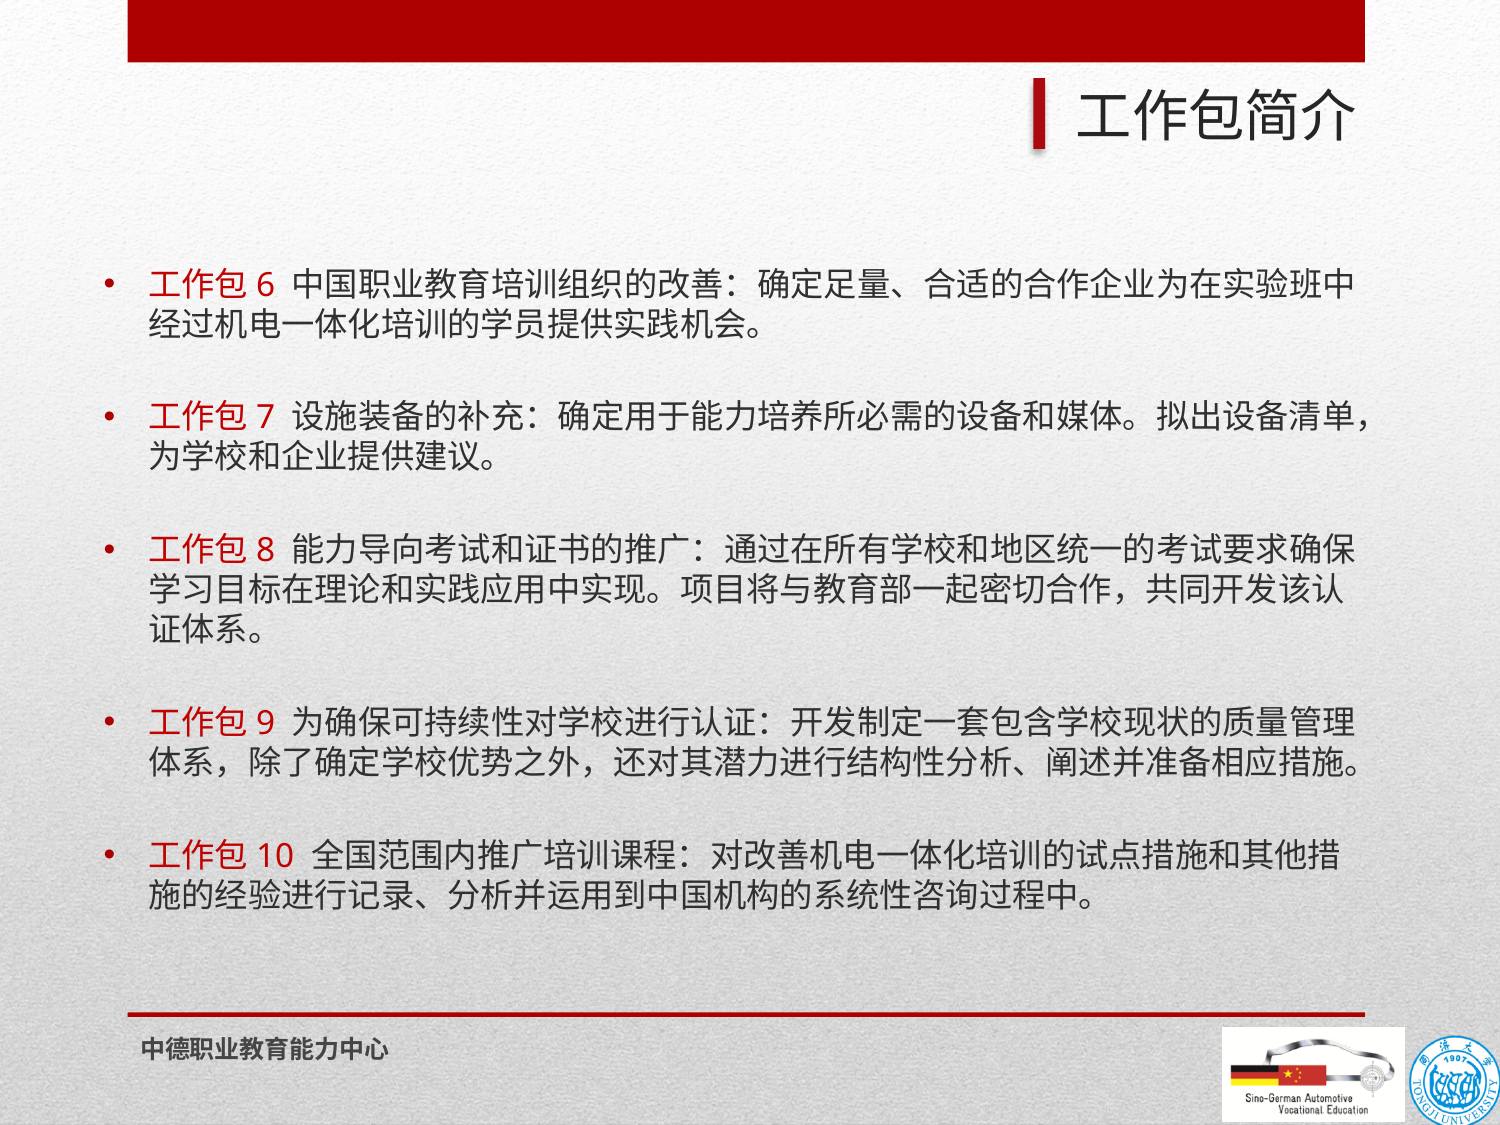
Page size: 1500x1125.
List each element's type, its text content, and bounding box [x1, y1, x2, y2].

footer 中德职业教育能力中心 [125, 1018, 925, 1079]
picture [1475, 1096, 1500, 1125]
list 工作包6 中国职业教育培训组织的改善：确定足量、合适的合作企业为在实验班中经过机电一体化培训的学员提供实践机会。 工作包7 设施装备的补充：确定用于能力培养所必需的设备和媒体。拟出设备清单，为学校和企业提供建议。 工作包8 能力导向考试和证书的推广：通过在所有学校和地区统一的考试要求确保学习目标在理论和实践应用中实现。项目将与教育部一起密切合作，共同开发该认证体系。 工作包9 为确保可持续性对学校进行认证：开发制定一套包含学校现状的质量管理体系，除了确定学校优势之外，还对其潜力进行结构性分析、阐述并准备相应措施。 工作包10 全国范围内推广培训课程：对改善机电一体化培训的试点措施和其他措施的经验进行记录、分析并运用到中国机构的系统性咨询过程中。 [88, 255, 1388, 976]
text_box 工作包简介 [998, 66, 1436, 161]
picture [1221, 961, 1500, 1125]
text_box [1032, 77, 1047, 150]
